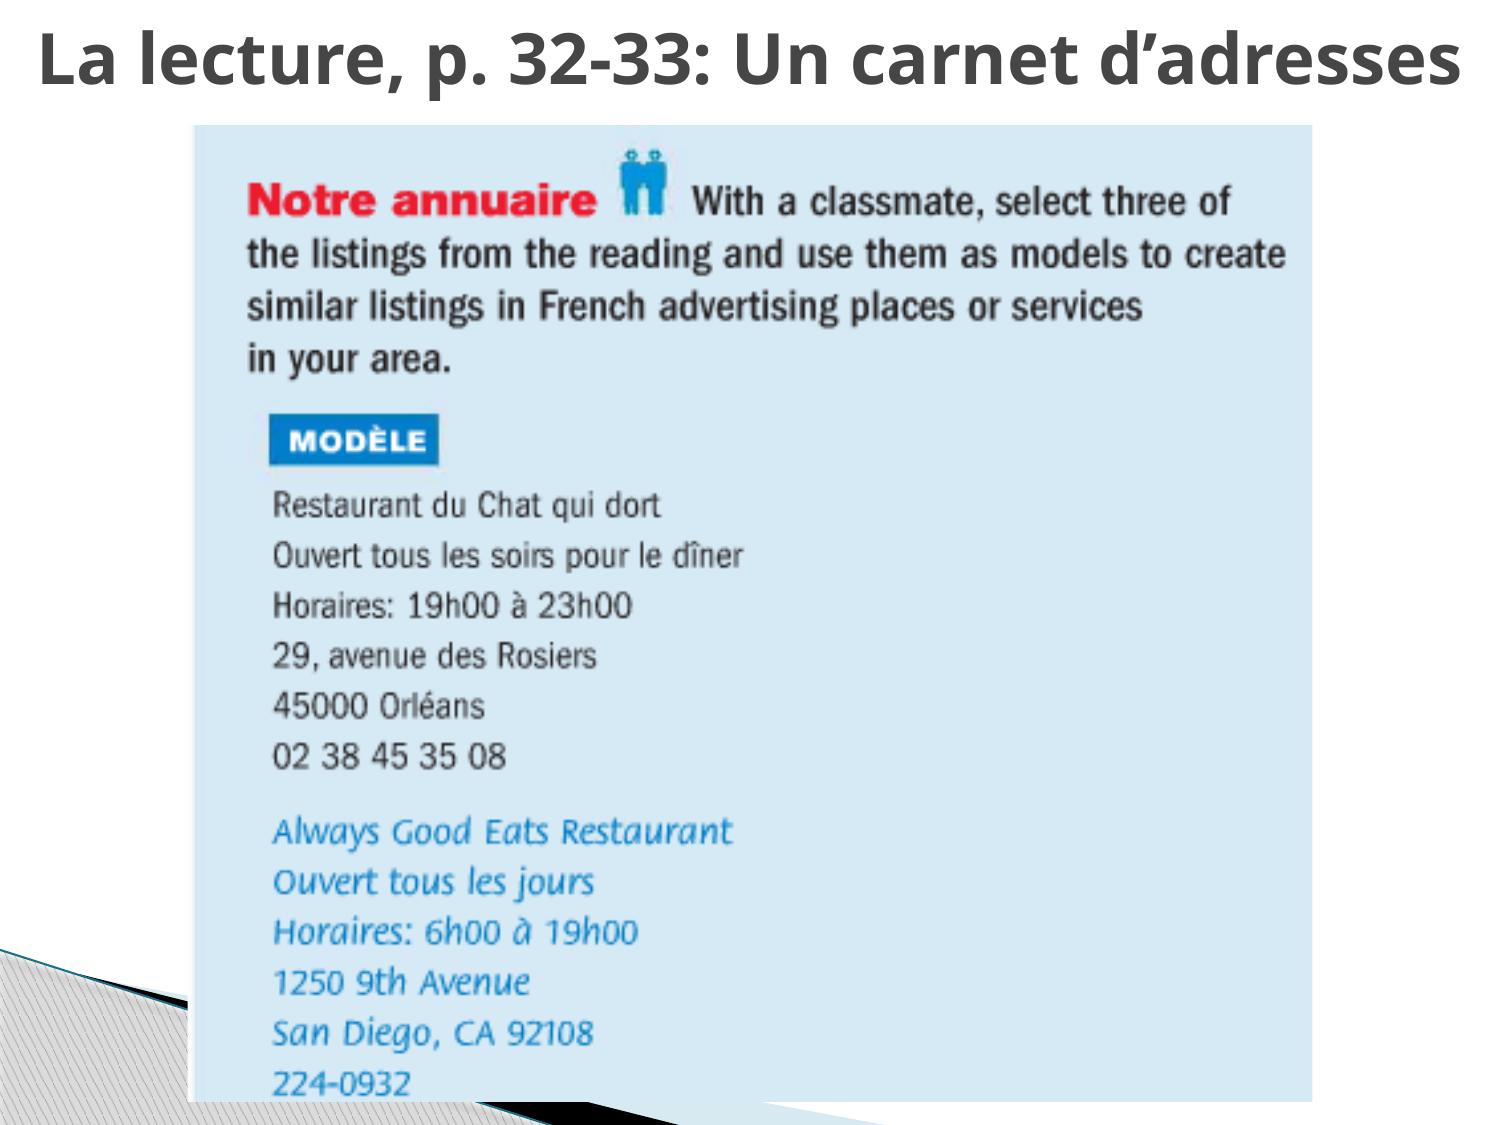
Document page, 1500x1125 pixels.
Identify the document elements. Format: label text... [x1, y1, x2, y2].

text_box La lecture, p. 32-33: Un carnet d’adresses [0, 0, 1500, 150]
picture [187, 124, 1313, 1102]
